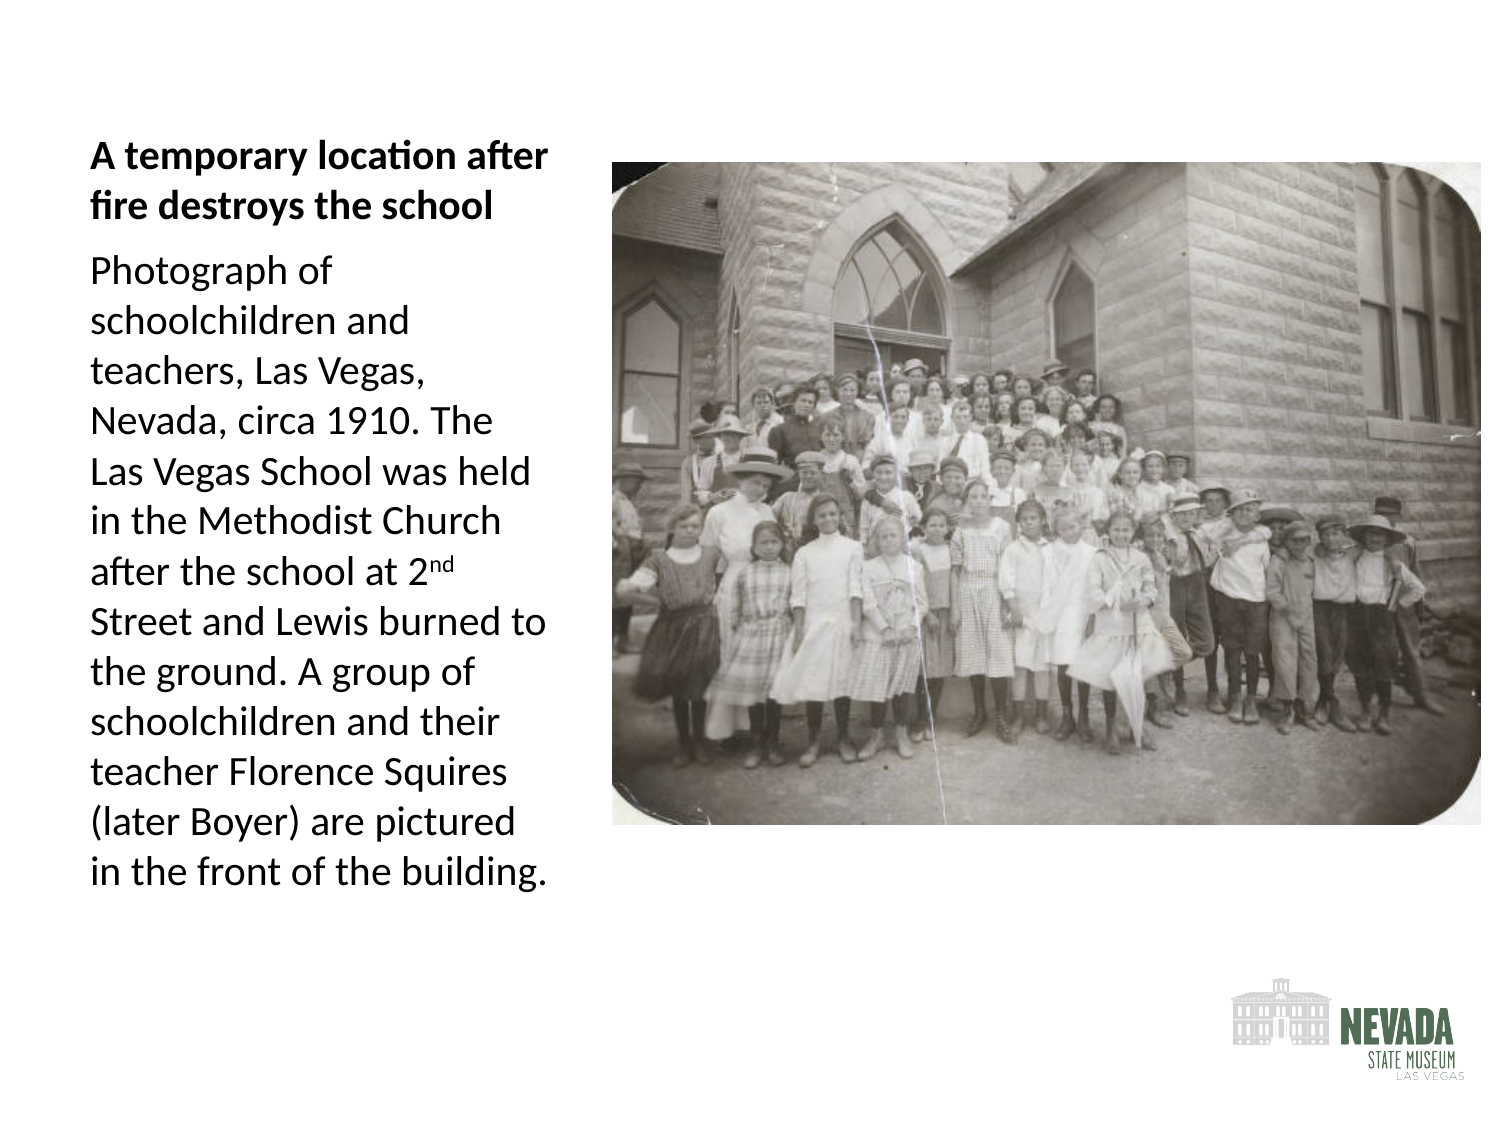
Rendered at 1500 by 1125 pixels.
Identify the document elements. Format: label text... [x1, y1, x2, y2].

picture [1230, 978, 1464, 1080]
title A temporary location after fire destroys the school [75, 44, 569, 235]
list Photograph of schoolchildren and teachers, Las Vegas, Nevada, circa 1910. The Las Vegas School was held in the Methodist Church after the school at 2nd Street and Lewis burned to the ground. A group of schoolchildren and their teacher Florence Squires (later Boyer) are pictured in the front of the building. [75, 235, 569, 1005]
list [612, 162, 1481, 826]
